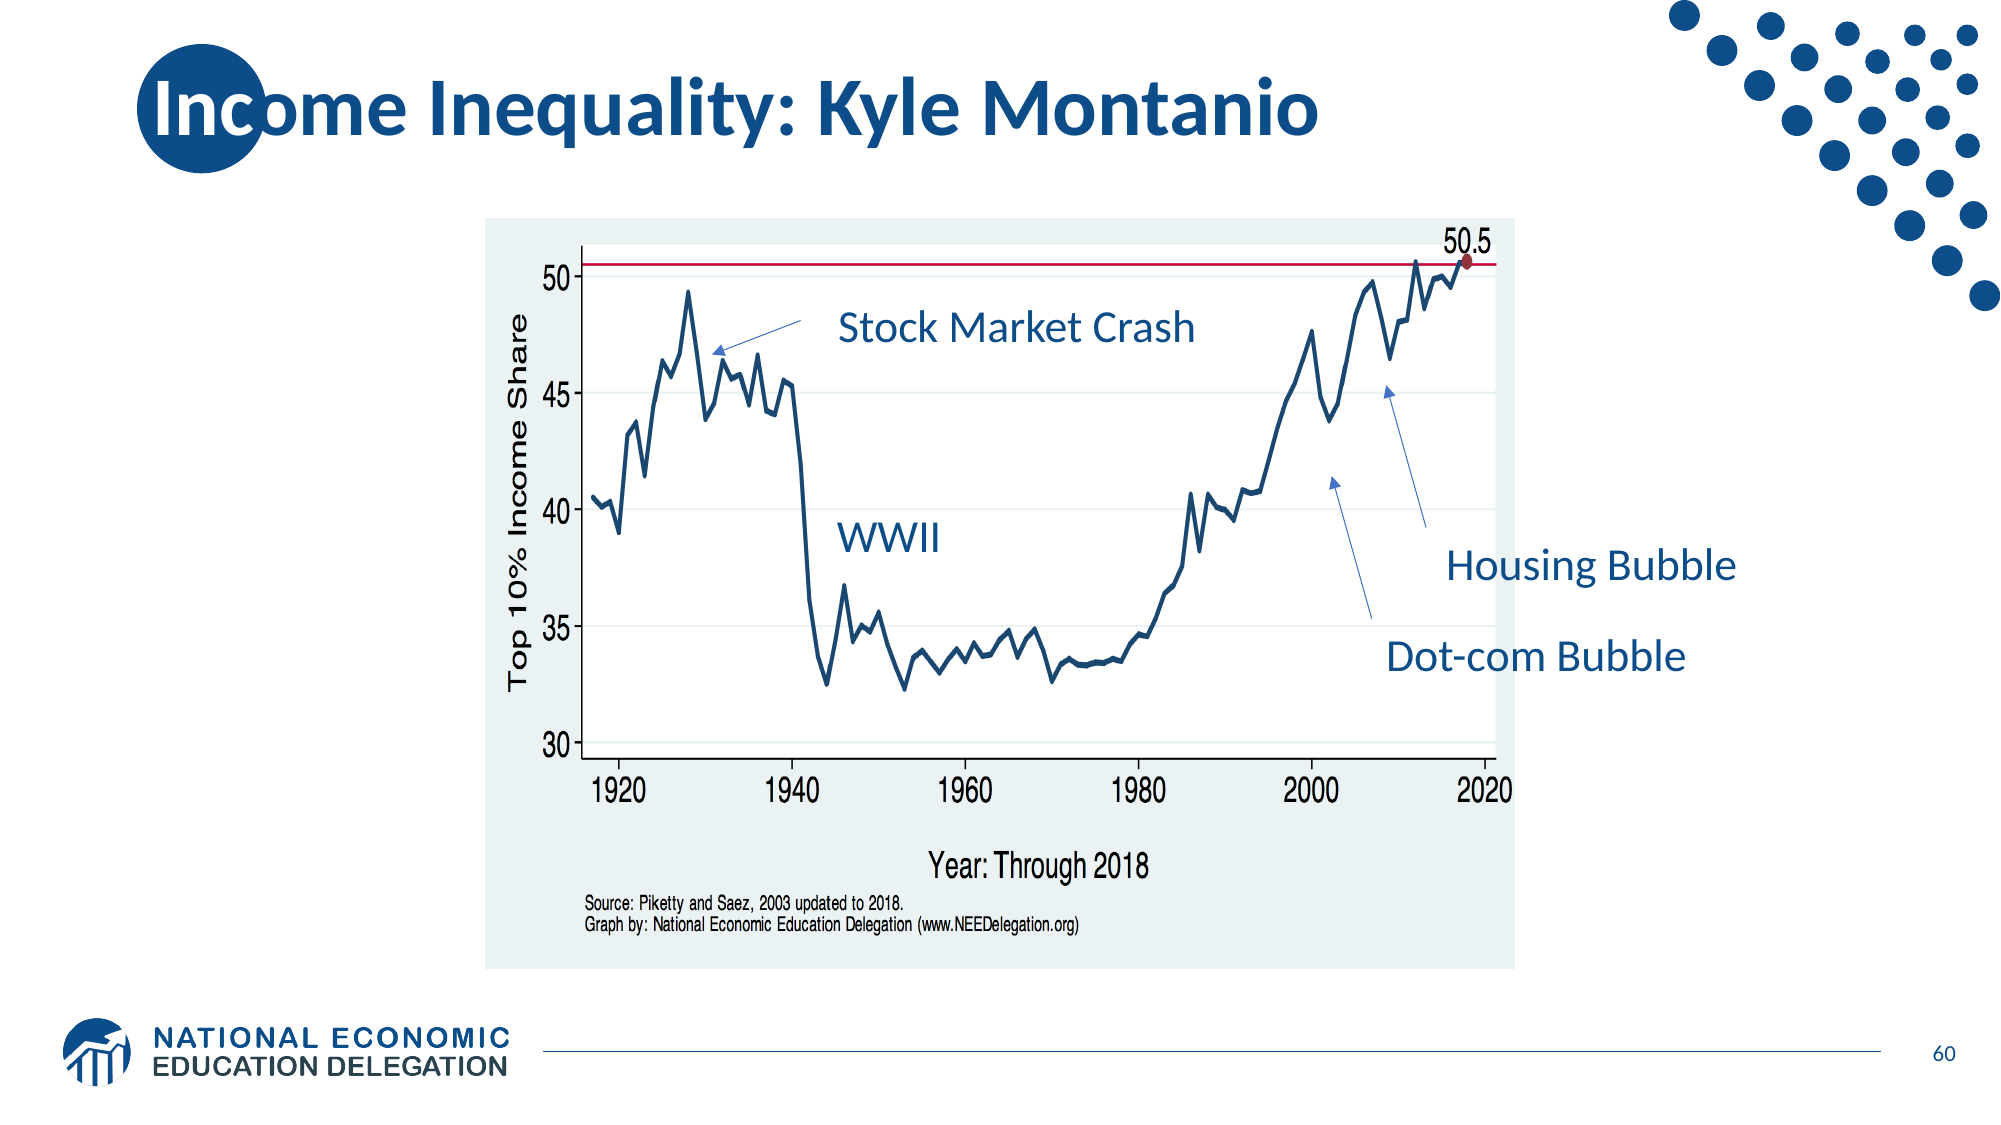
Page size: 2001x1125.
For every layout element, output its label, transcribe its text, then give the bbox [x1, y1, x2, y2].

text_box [711, 320, 801, 355]
picture [55, 1013, 520, 1091]
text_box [1386, 385, 1427, 528]
title Income Inequality: Kyle Montanio [137, 0, 1863, 218]
text_box Housing Bubble [1515, 527, 1758, 598]
text_box Dot-com Bubble [1515, 618, 1711, 689]
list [485, 218, 1515, 969]
slide_number 60 [1521, 1022, 1972, 1082]
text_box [1331, 476, 1372, 619]
